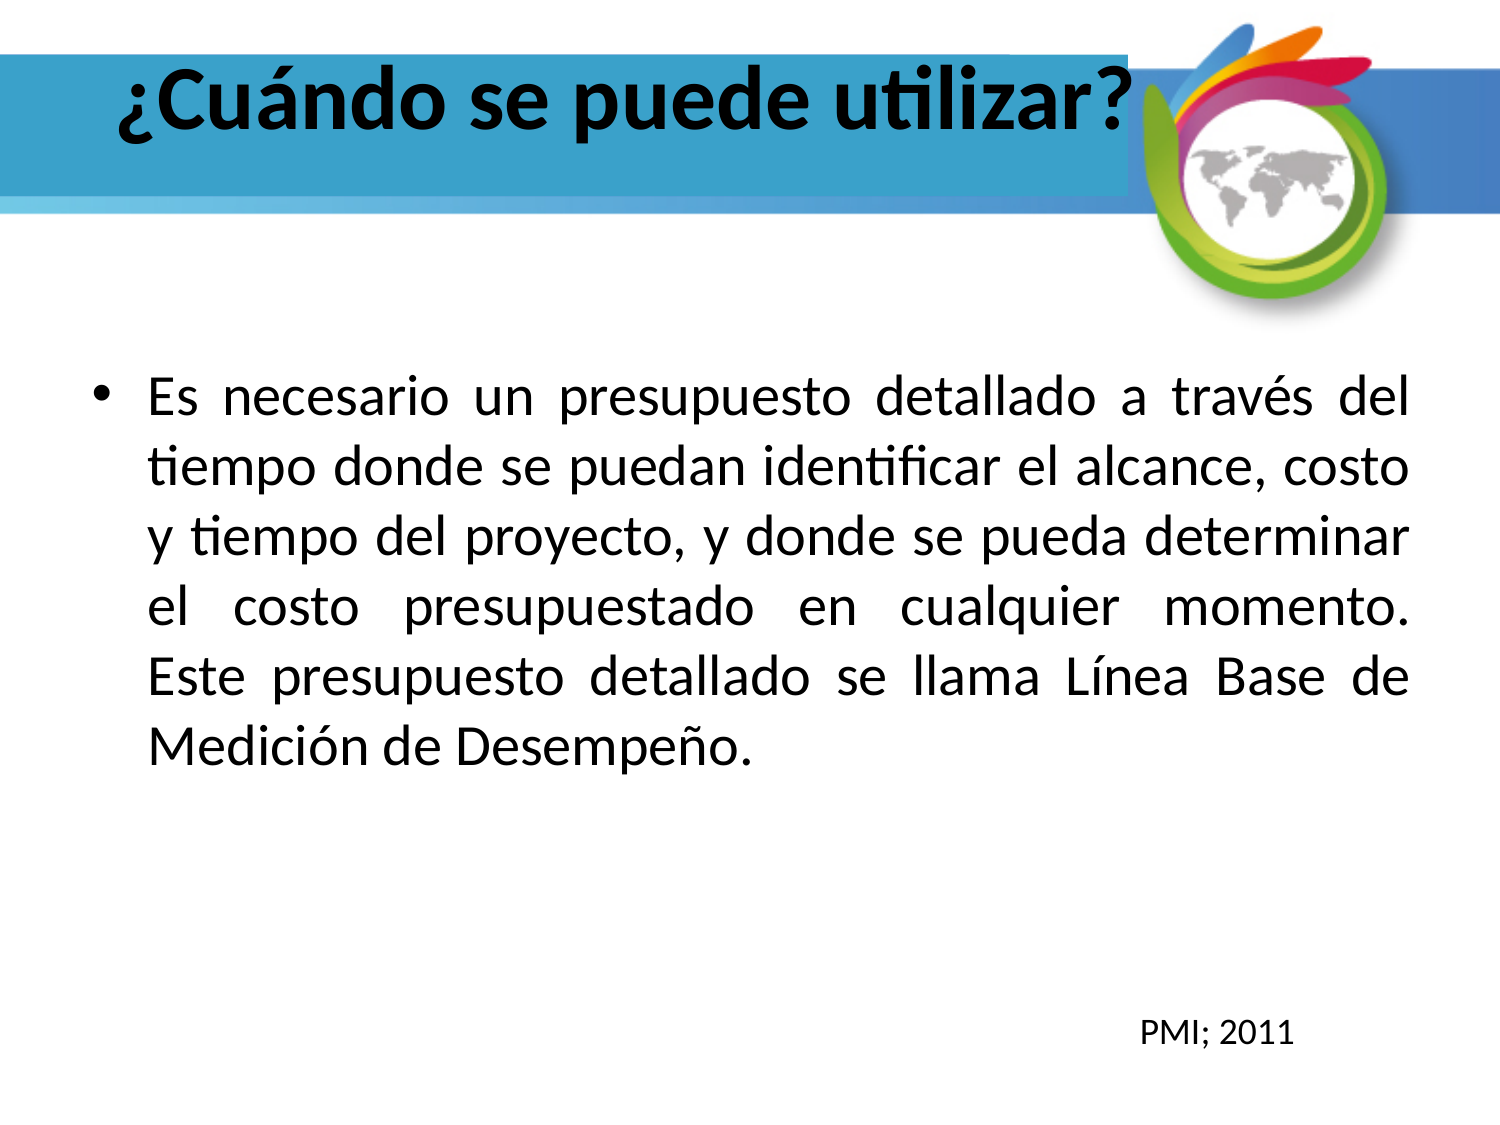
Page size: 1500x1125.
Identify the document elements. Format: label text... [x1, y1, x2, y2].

title ¿Cuándo se puede utilizar? [100, 30, 1451, 219]
picture [0, 0, 1500, 1125]
list Es necesario un presupuesto detallado a través del tiempo donde se puedan identificar el alcance, costo y tiempo del proyecto, y donde se pueda determinar el costo presupuestado en cualquier momento. Este presupuesto detallado se llama Línea Base de Medición de Desempeño. [76, 349, 1427, 827]
text_box PMI; 2011 [1124, 999, 1413, 1060]
